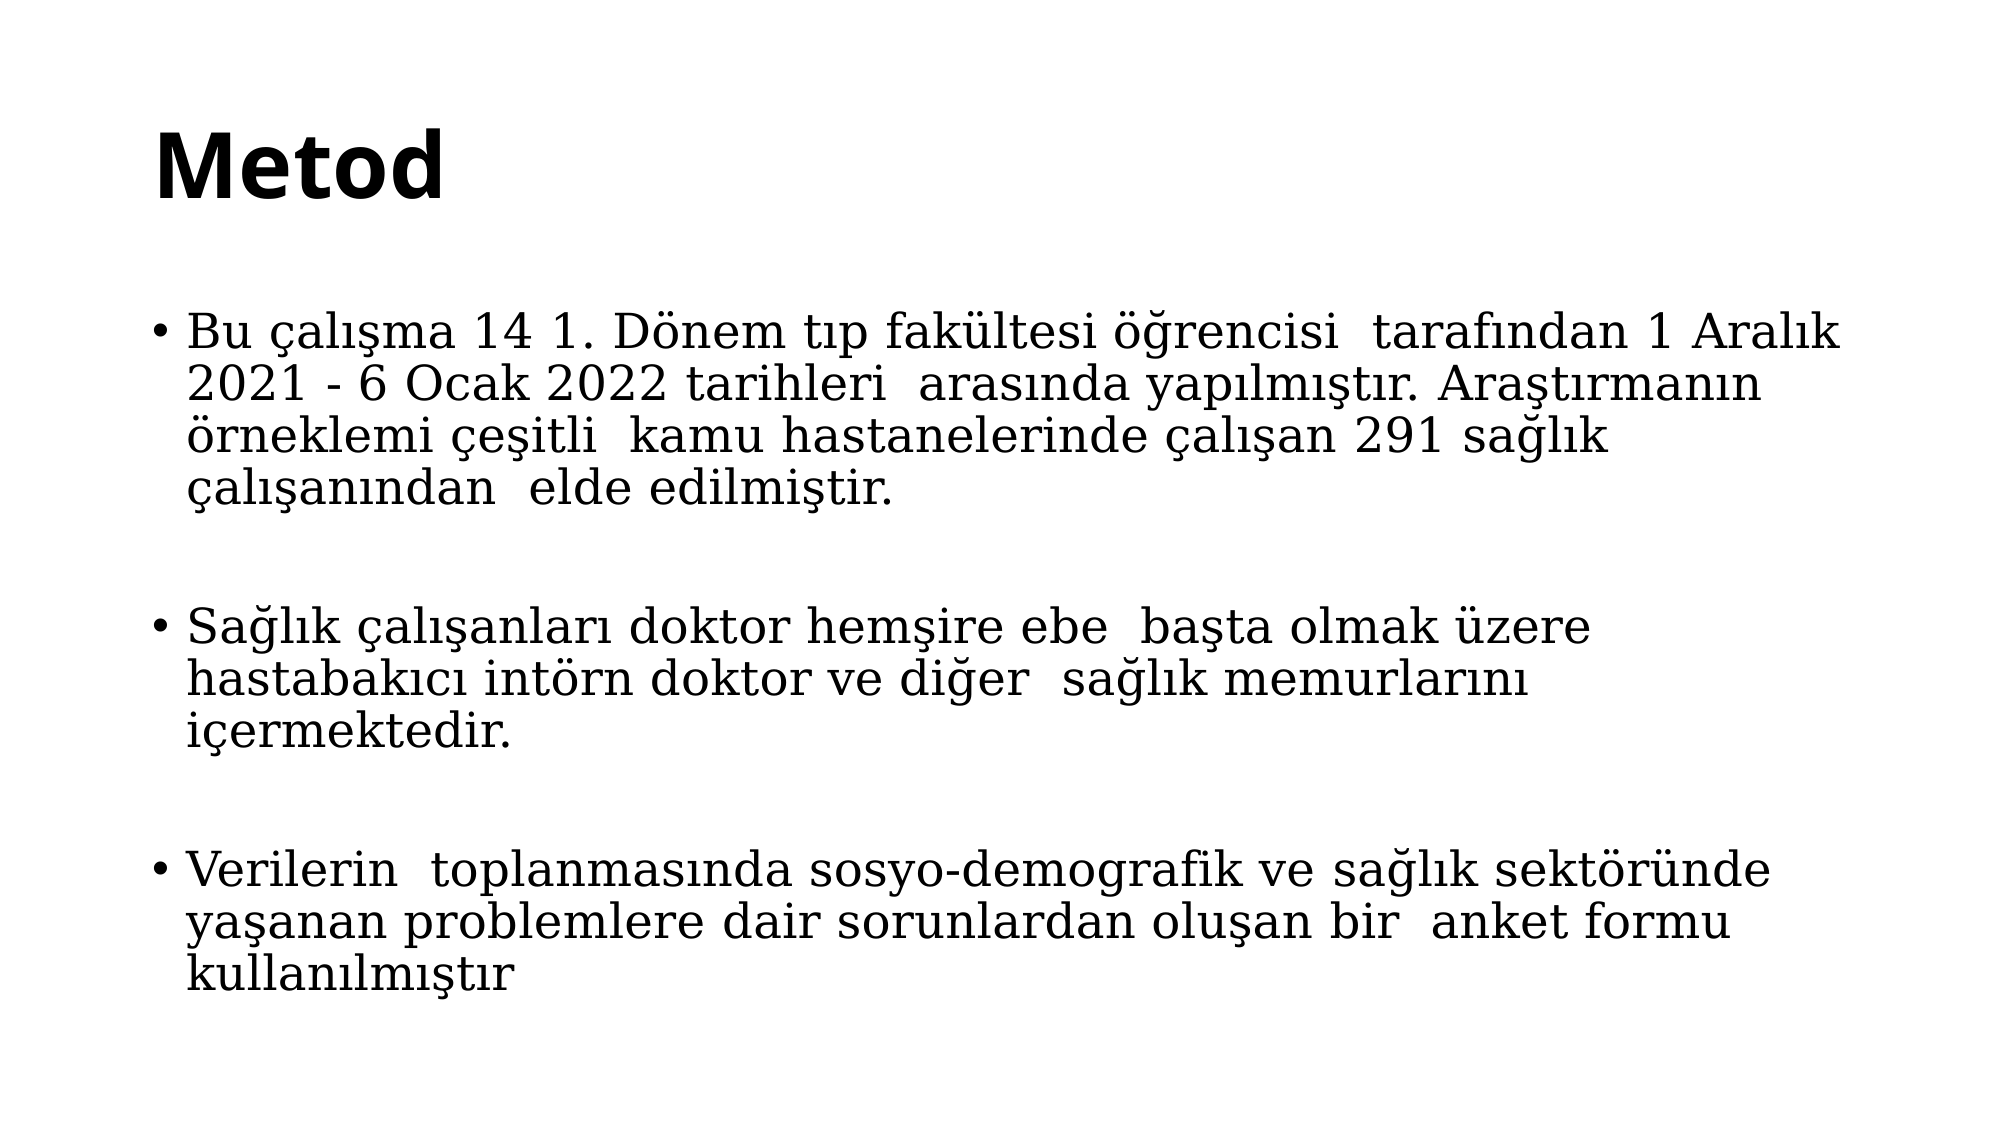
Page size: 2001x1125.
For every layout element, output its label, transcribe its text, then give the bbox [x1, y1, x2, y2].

list Bu çalışma 14 1. Dönem tıp fakültesi öğrencisi tarafından 1 Aralık 2021 - 6 Ocak 2022 tarihleri arasında yapılmıştır. Araştırmanın örneklemi çeşitli kamu hastanelerinde çalışan 291 sağlık çalışanından elde edilmiştir. Sağlık çalışanları doktor hemşire ebe başta olmak üzere hastabakıcı intörn doktor ve diğer sağlık memurlarını içermektedir. Verilerin toplanmasında sosyo-demografik ve sağlık sektöründe yaşanan problemlere dair sorunlardan oluşan bir anket formu kullanılmıştır [137, 299, 1863, 1014]
title Metod [137, 59, 1863, 278]
